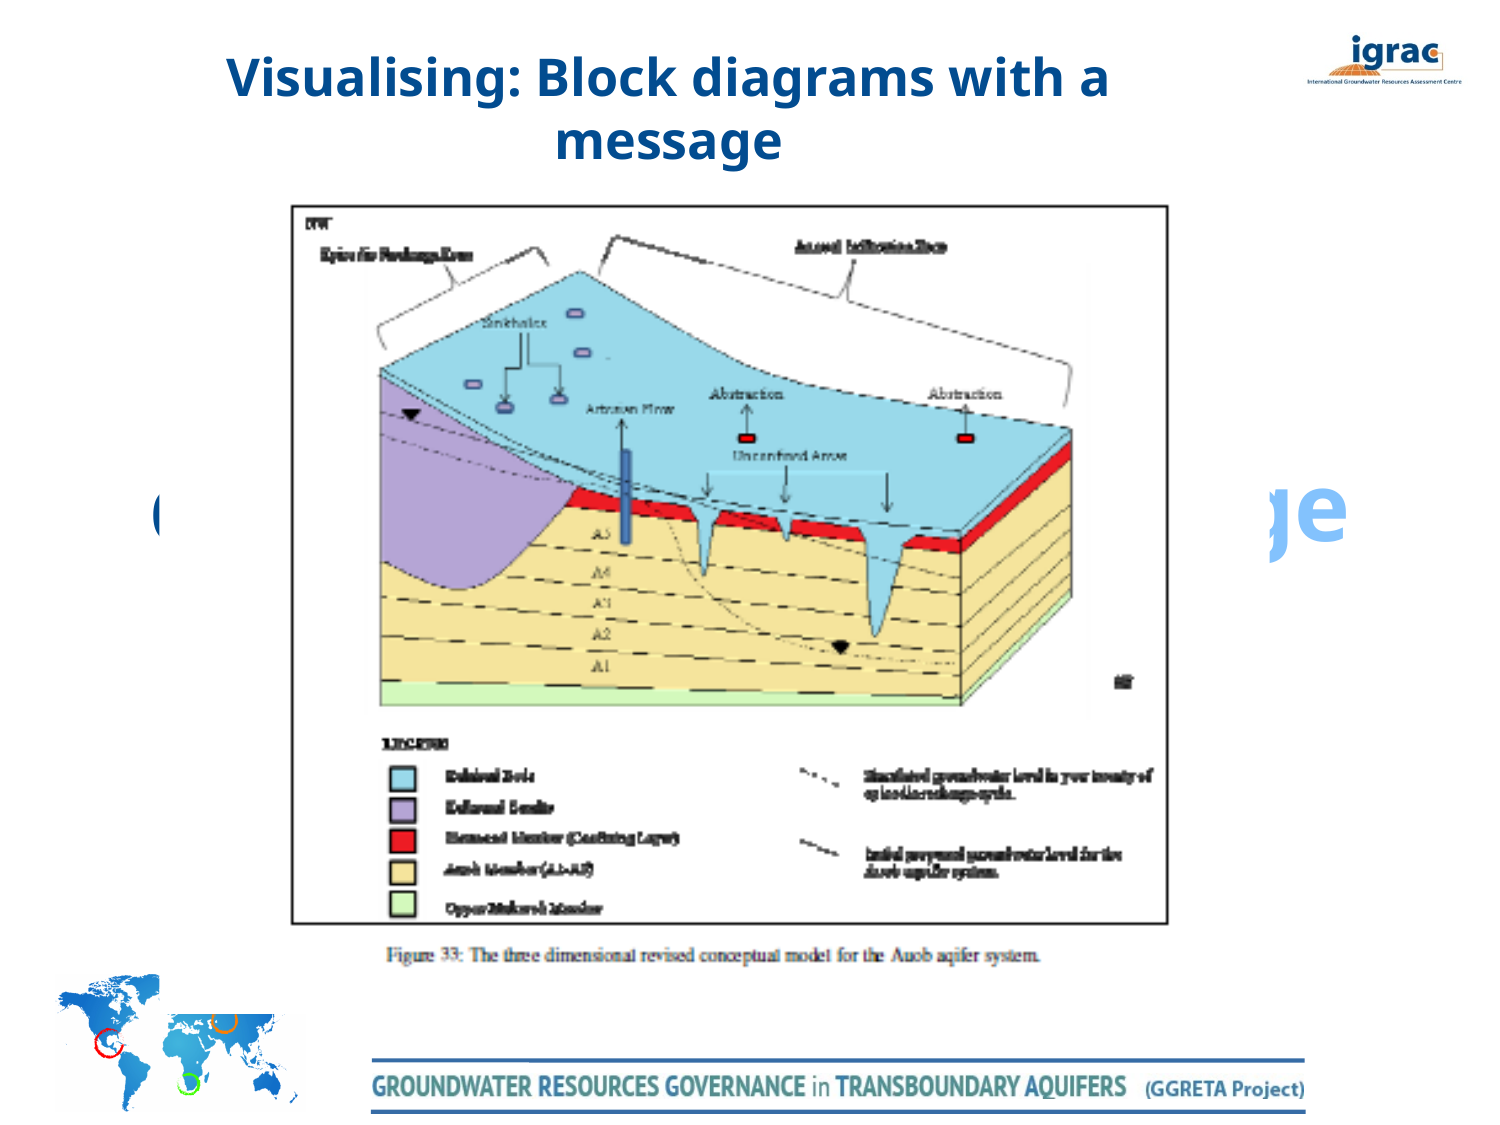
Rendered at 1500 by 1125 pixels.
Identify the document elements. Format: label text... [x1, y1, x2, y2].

picture [1303, 32, 1468, 88]
text_box Visualising: Block diagrams with a message [99, 37, 1238, 178]
picture [55, 172, 1270, 1112]
picture [372, 1073, 1304, 1099]
title Visualising: Block diagrams with a message [146, 188, 154, 571]
title Visualising: Block diagrams with a message [1275, 188, 1355, 571]
